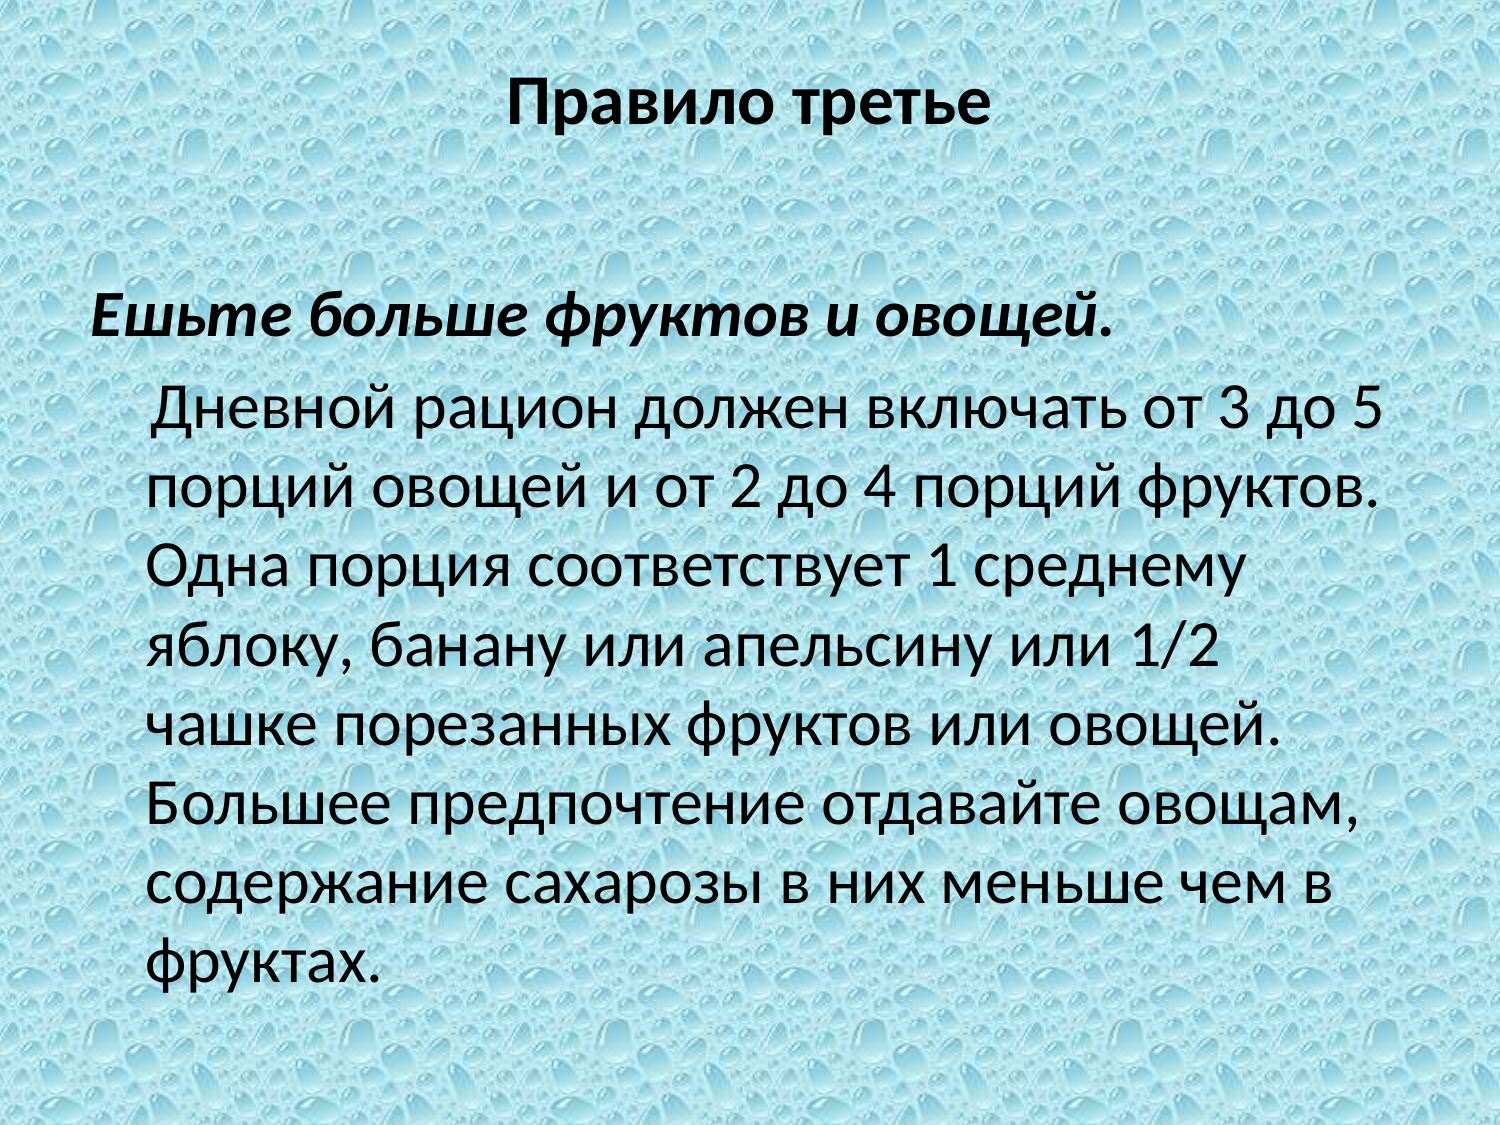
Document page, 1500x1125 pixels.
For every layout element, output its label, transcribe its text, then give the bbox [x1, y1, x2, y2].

list Ешьте больше фруктов и овощей. Дневной рацион должен включать от 3 до 5 порций овощей и от 2 до 4 порций фруктов. Одна порция соответствует 1 среднему яблоку, банану или апельсину или 1/2 чашке порезанных фруктов или овощей. Большее предпочтение отдавайте овощам, содержание сахарозы в них меньше чем в фруктах. [75, 262, 1425, 1005]
picture [0, 0, 1500, 1125]
title Правило третье [75, 45, 1425, 233]
